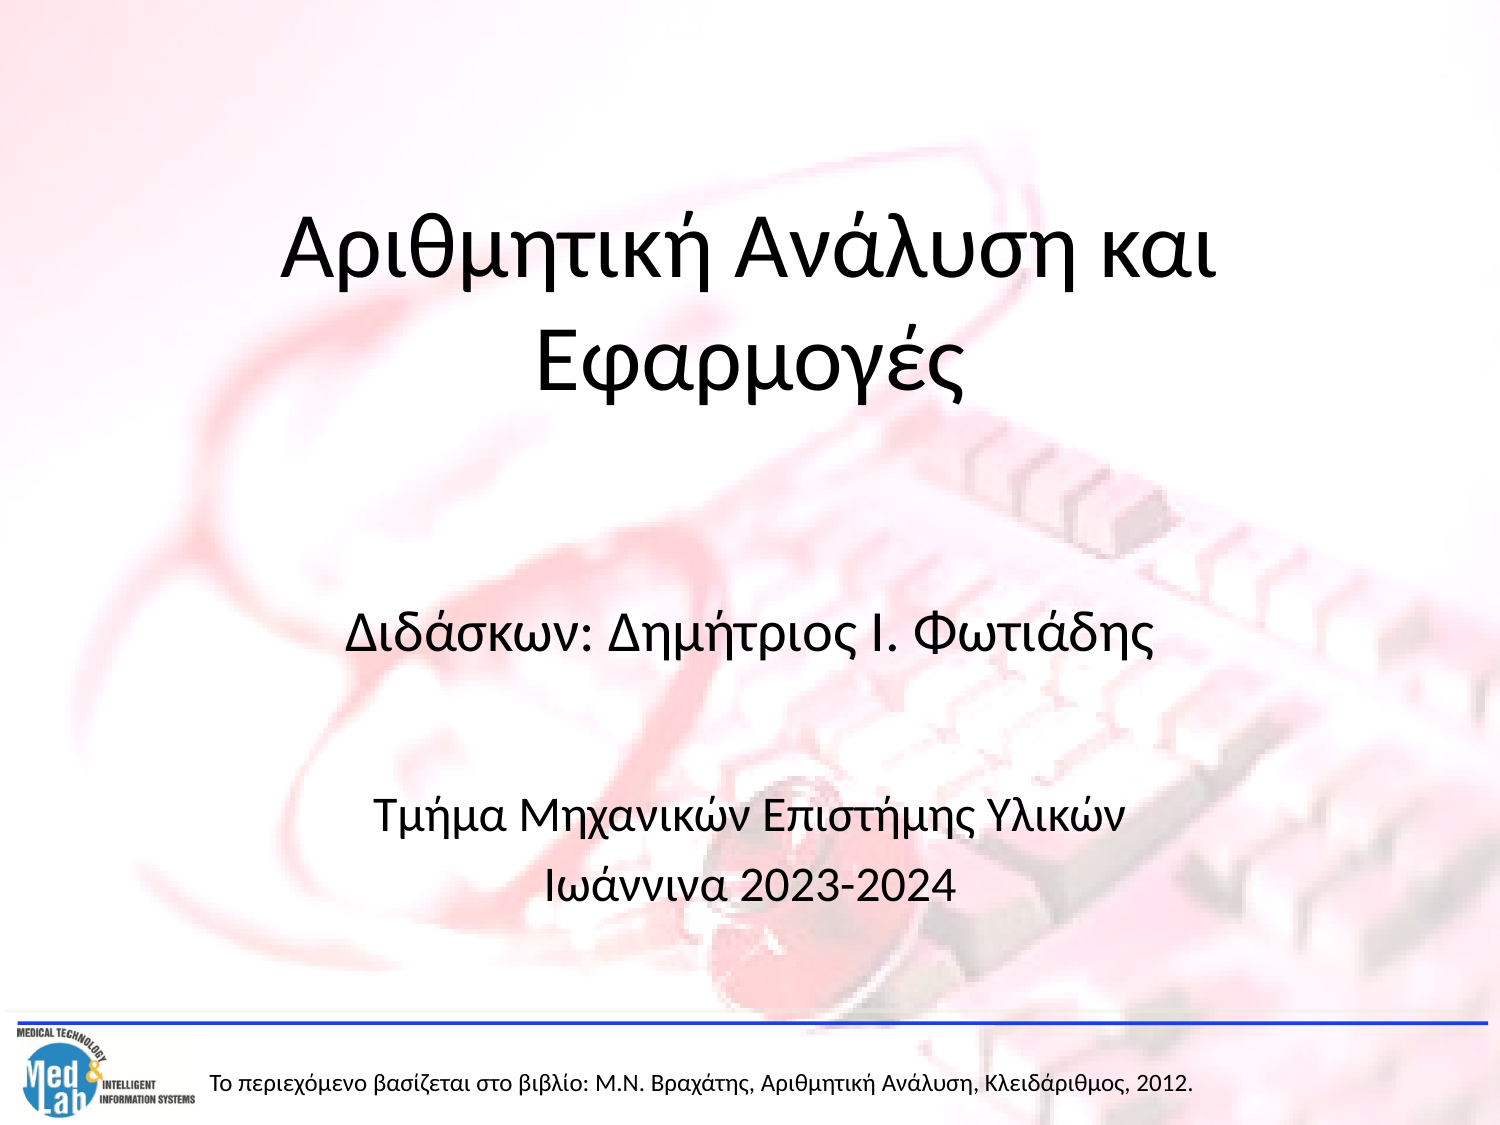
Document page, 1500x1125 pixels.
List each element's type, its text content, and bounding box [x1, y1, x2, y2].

subtitle Τμήμα Μηχανικών Επιστήμης Υλικών Ιωάννινα 2023-2024 [225, 773, 1275, 961]
text_box Διδάσκων: Δημήτριος Ι. Φωτιάδης [316, 585, 1184, 716]
title Αριθμητική Ανάλυση και Εφαρμογές [112, 175, 1388, 417]
picture [17, 1028, 195, 1118]
